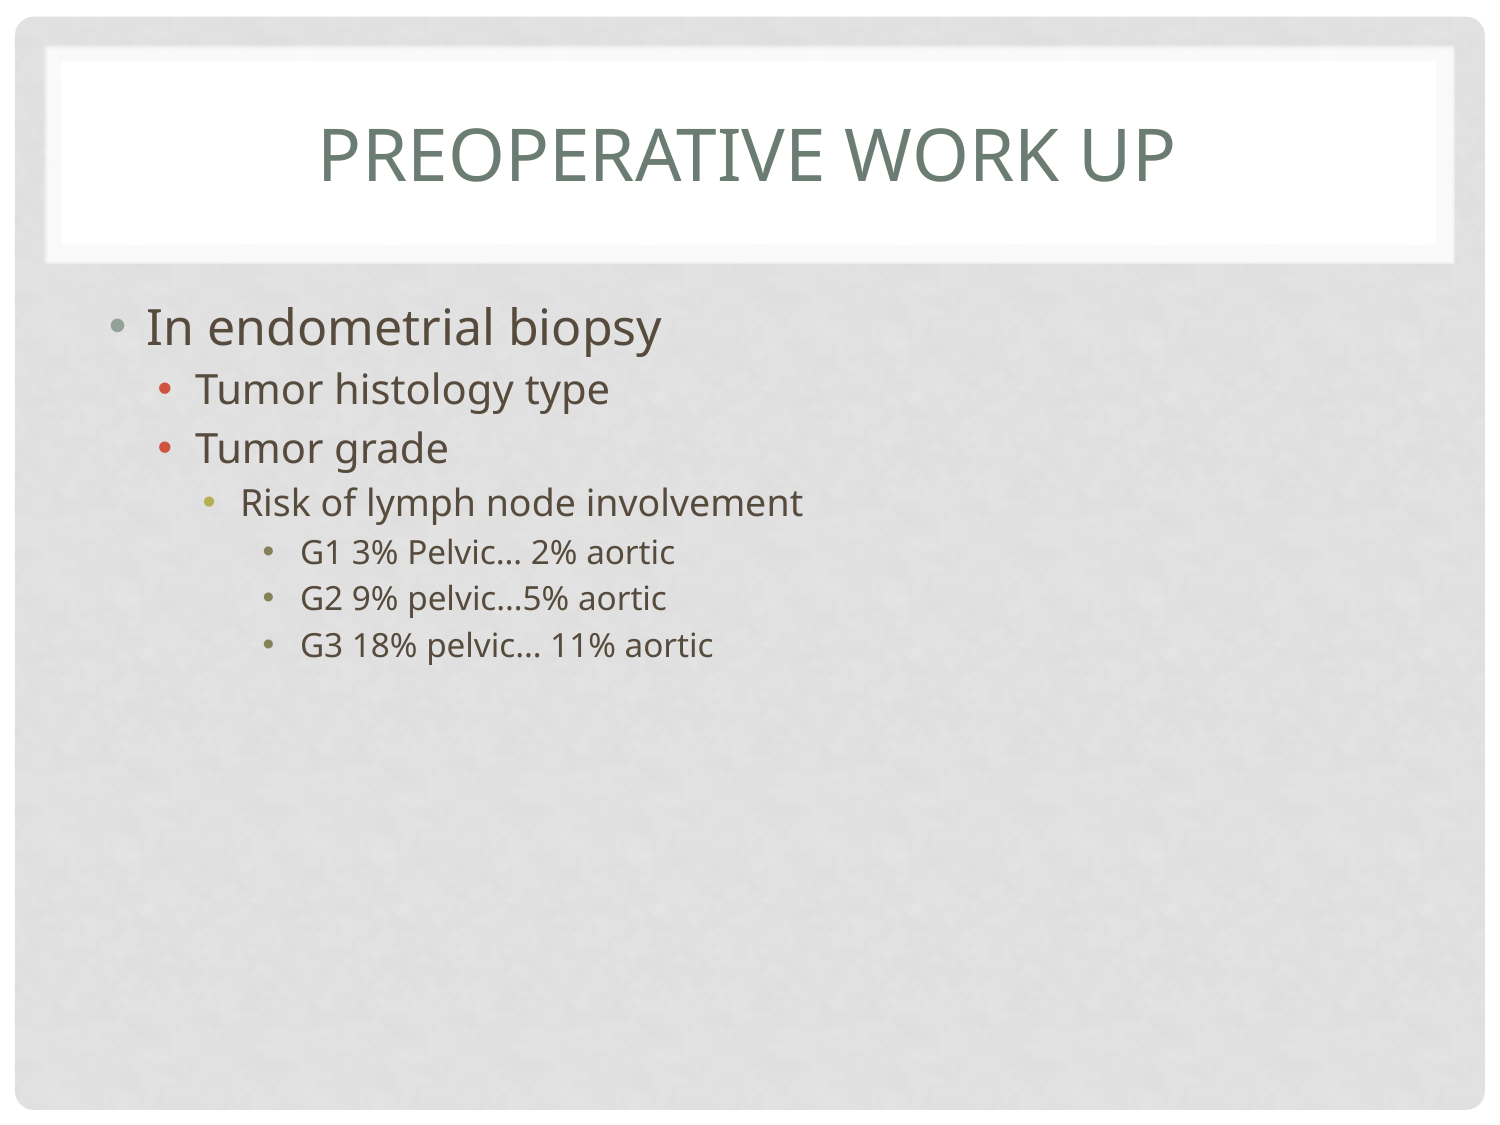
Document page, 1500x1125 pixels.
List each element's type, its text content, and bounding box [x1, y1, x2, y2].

title Preoperative work up [69, 66, 1425, 238]
list In endometrial biopsy Tumor histology type Tumor grade Risk of lymph node involvement G1 3% Pelvic… 2% aortic G2 9% pelvic…5% aortic G3 18% pelvic… 11% aortic [75, 287, 1425, 1005]
